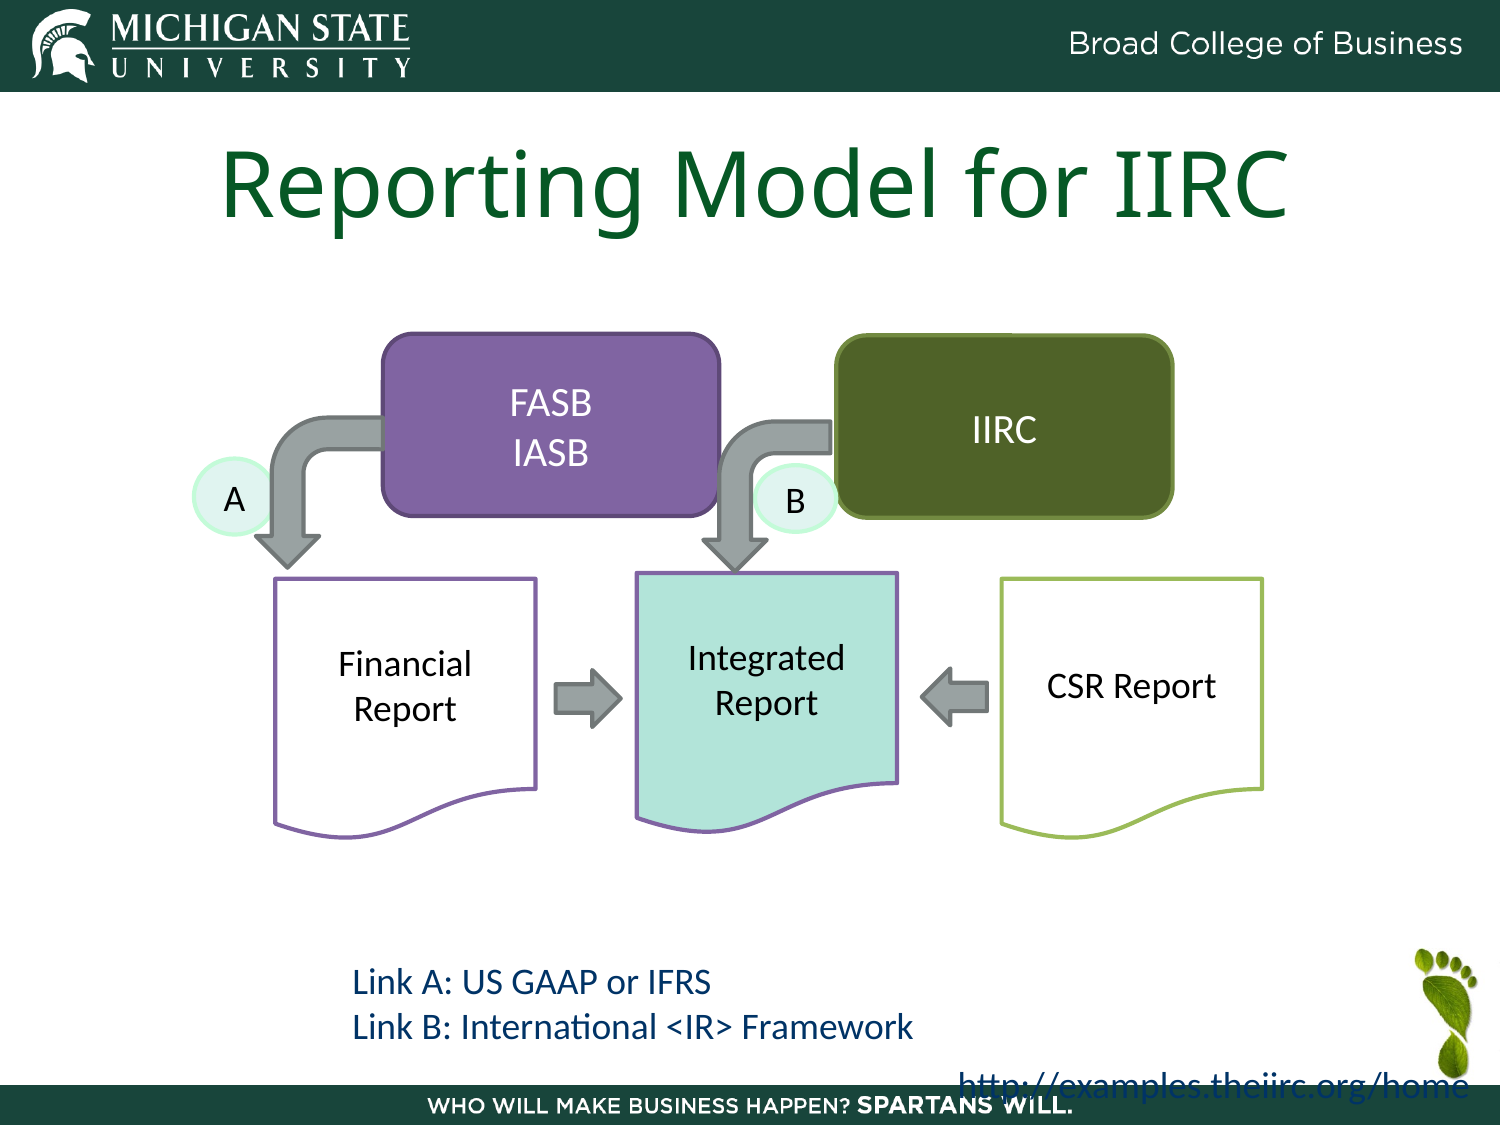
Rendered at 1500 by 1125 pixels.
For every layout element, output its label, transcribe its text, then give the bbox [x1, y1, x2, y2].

picture [0, 0, 1500, 92]
title Reporting Model for IIRC [79, 87, 1430, 275]
text_box Link A: US GAAP or IFRS Link B: International <IR> Framework [337, 949, 1088, 1055]
picture [1397, 948, 1500, 1083]
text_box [193, 333, 1263, 842]
picture [0, 1085, 1500, 1125]
text_box http://examples.theiirc.org/home [942, 1053, 1486, 1114]
